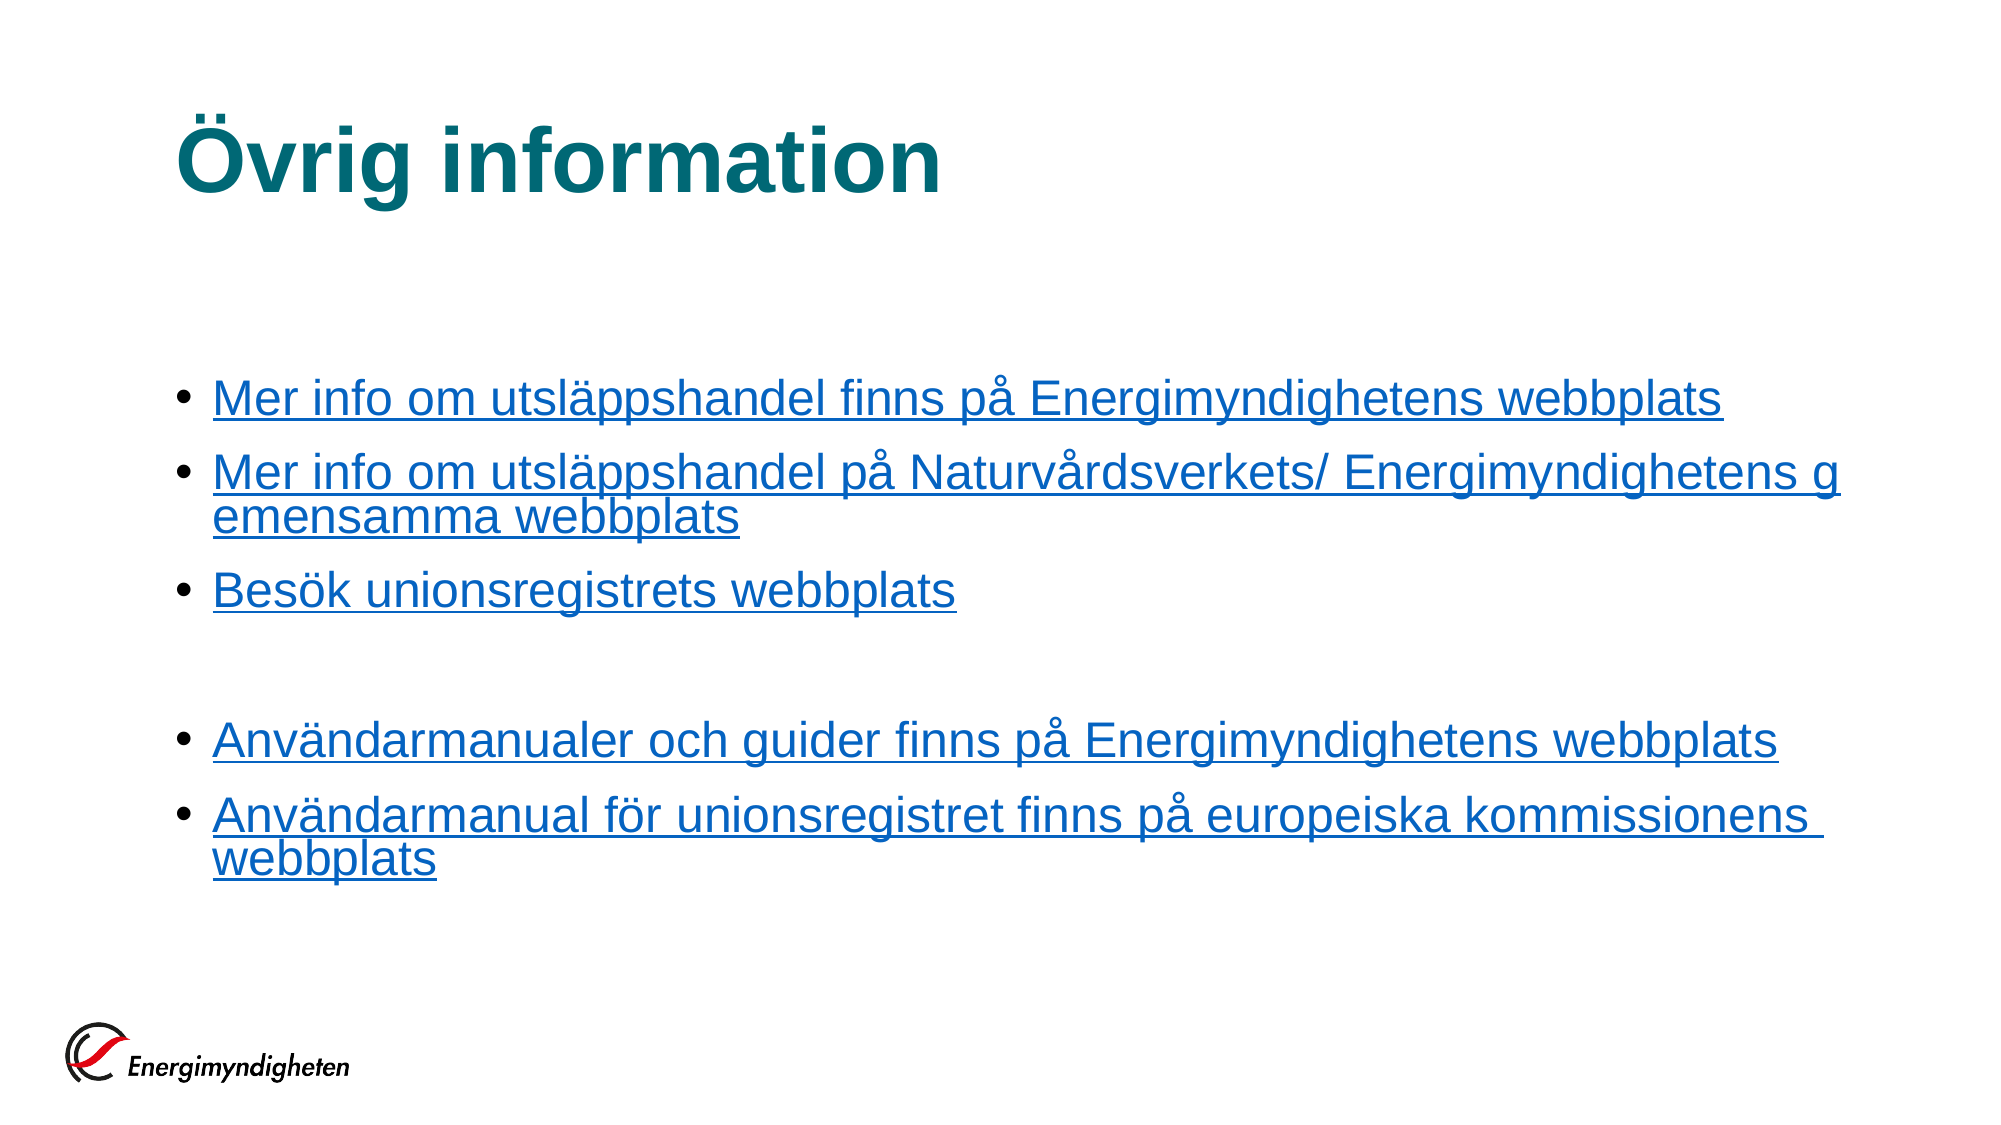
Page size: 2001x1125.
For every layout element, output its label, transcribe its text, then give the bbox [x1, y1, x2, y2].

list Mer info om utsläppshandel finns på Energimyndighetens webbplats Mer info om utsläppshandel på Naturvårdsverkets/ Energimyndighetens gemensamma webbplats Besök unionsregistrets webbplats Användarmanualer och guider finns på Energimyndighetens webbplats Användarmanual för unionsregistret finns på europeiska kommissionens webbplats [160, 364, 1863, 939]
title Övrig information [160, 106, 1863, 319]
picture [65, 1022, 349, 1083]
